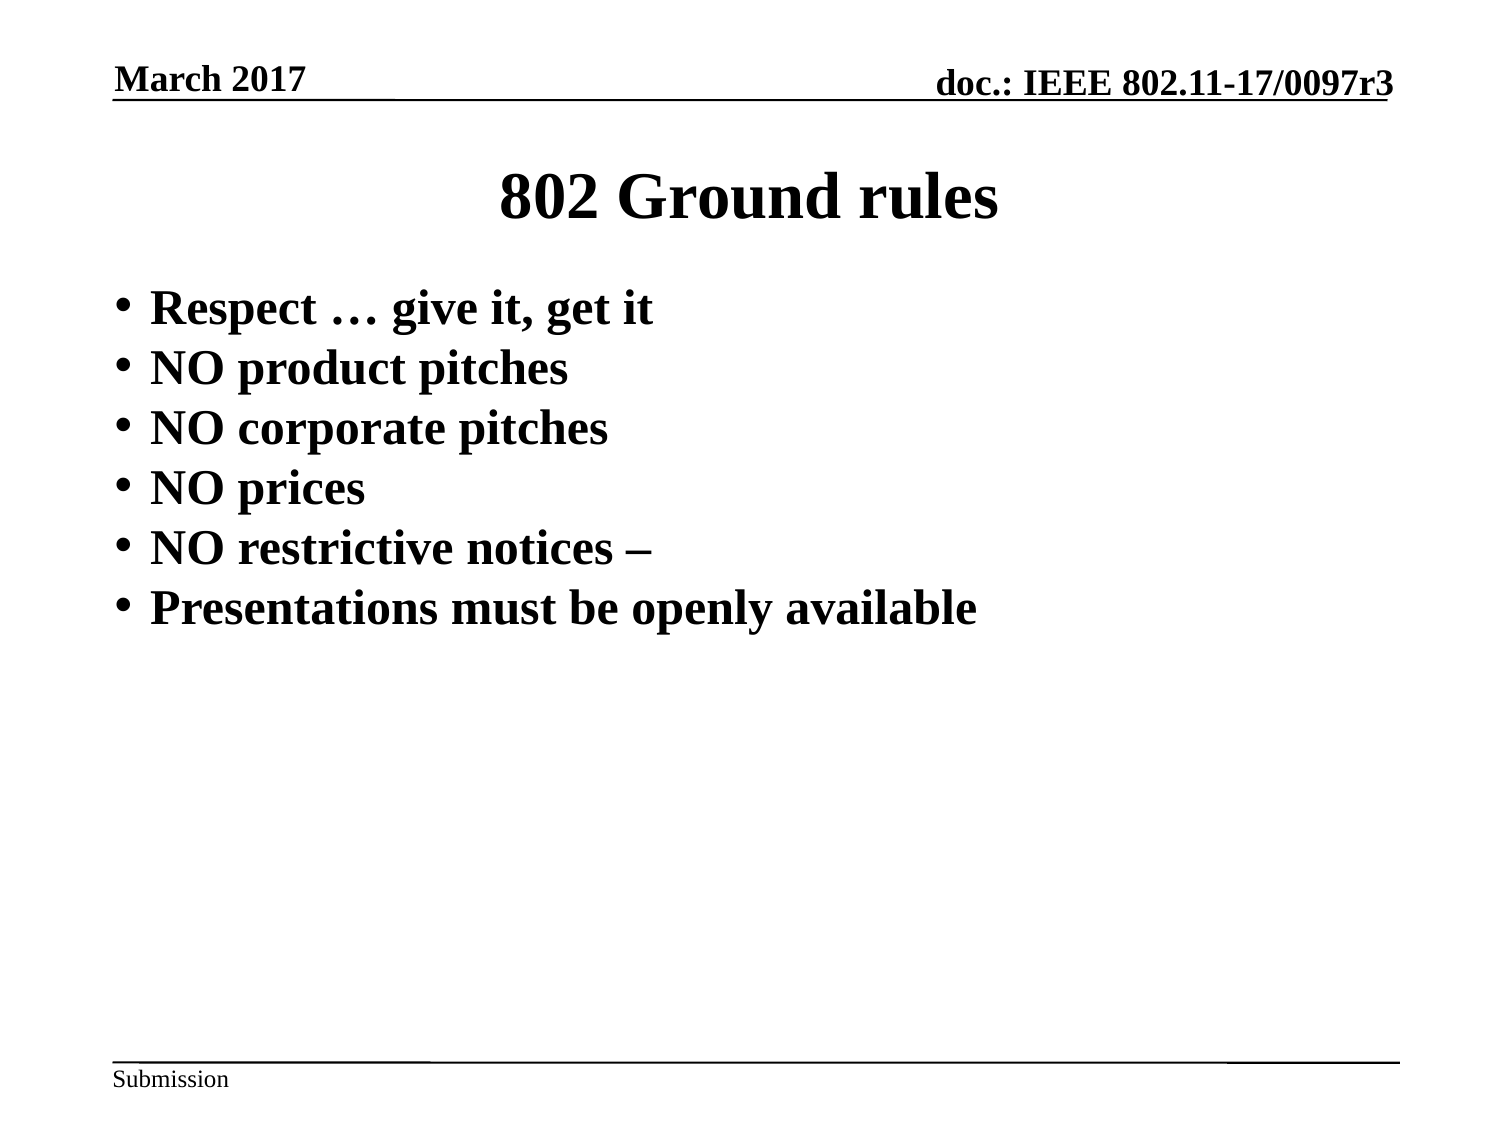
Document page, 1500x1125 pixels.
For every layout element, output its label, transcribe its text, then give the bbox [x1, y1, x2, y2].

text_box Respect … give it, get it NO product pitches NO corporate pitches NO prices NO restrictive notices – Presentations must be openly available [99, 267, 1450, 1010]
title 802 Ground rules [112, 116, 1388, 267]
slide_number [114, 54, 423, 100]
